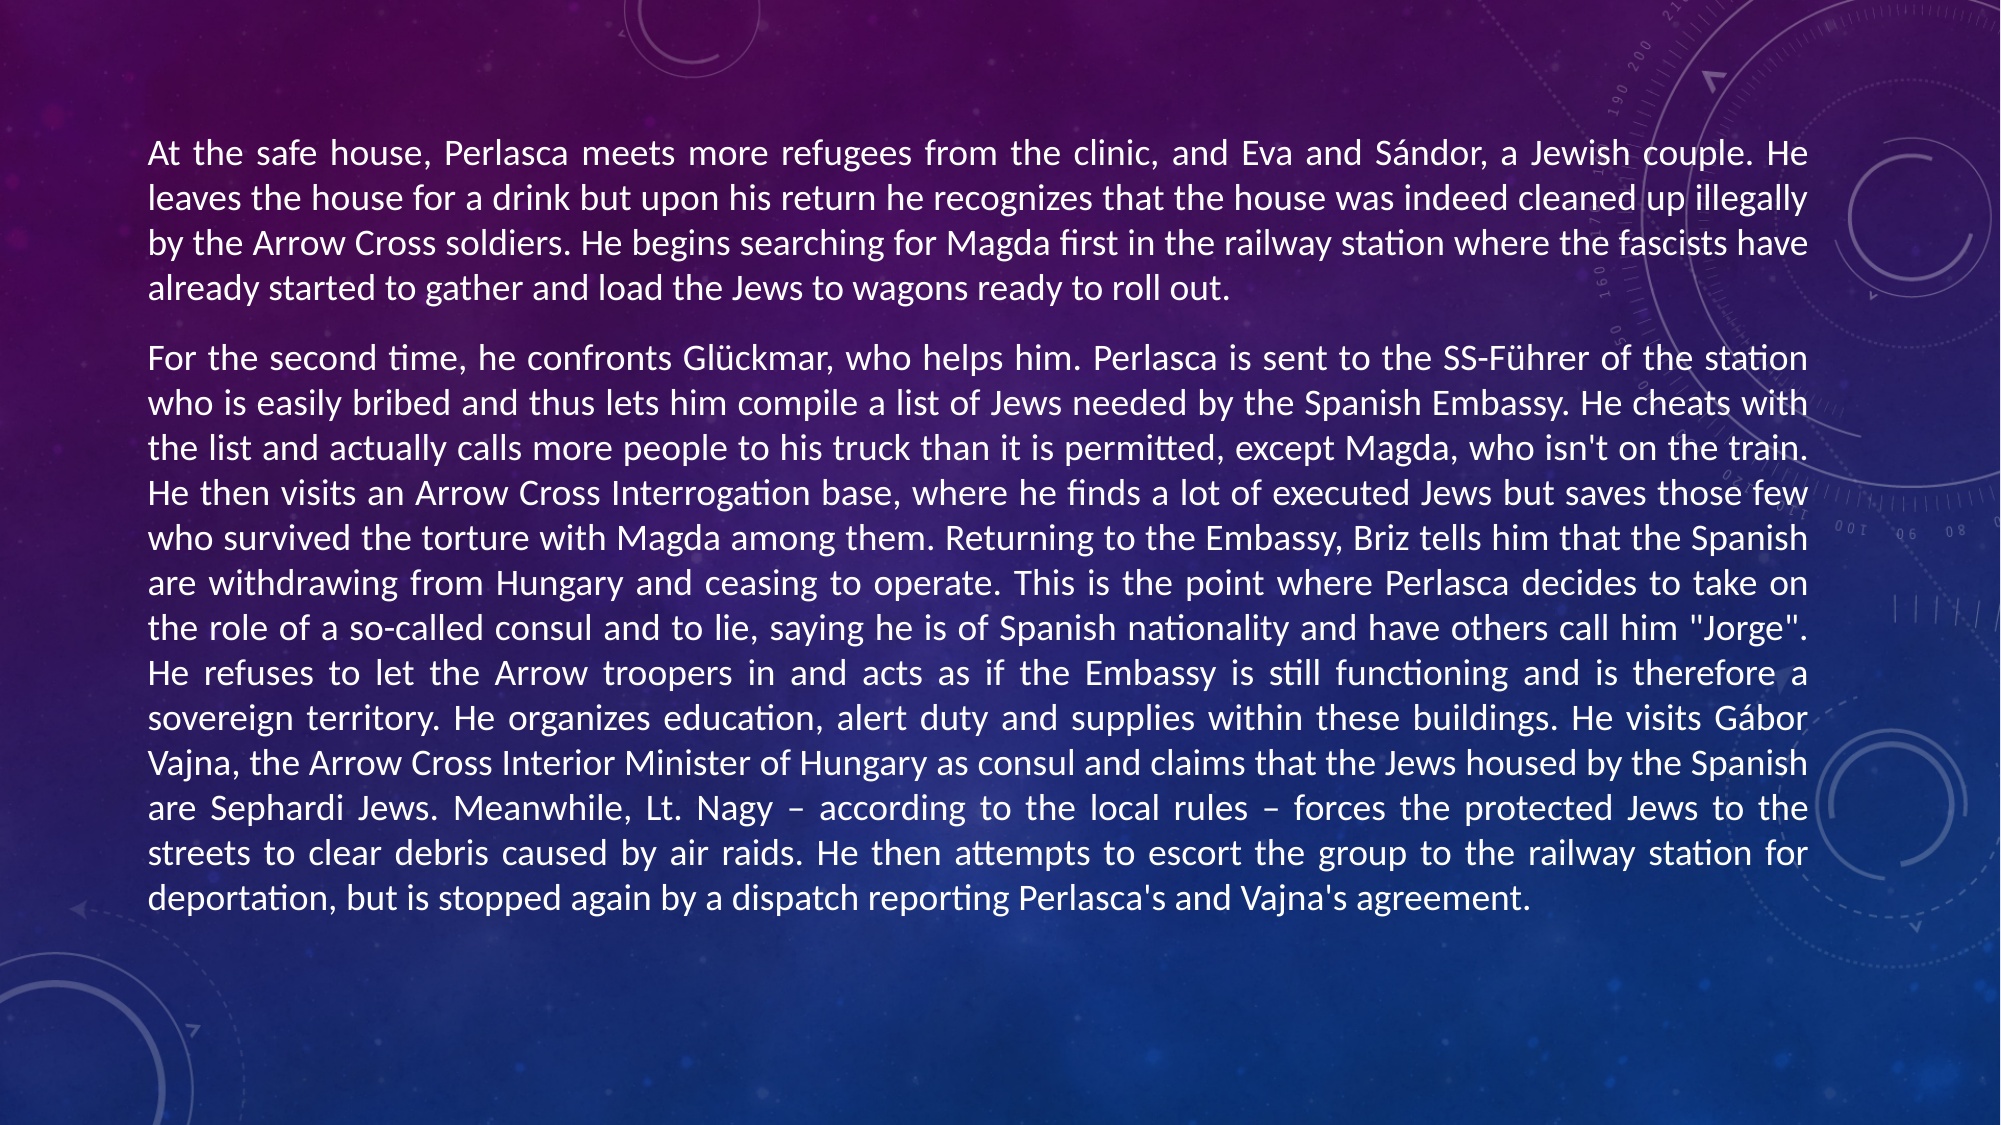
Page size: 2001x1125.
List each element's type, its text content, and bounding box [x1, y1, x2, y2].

text_box At the safe house, Perlasca meets more refugees from the clinic, and Eva and Sándor, a Jewish couple. He leaves the house for a drink but upon his return he recognizes that the house was indeed cleaned up illegally by the Arrow Cross soldiers. He begins searching for Magda first in the railway station where the fascists have already started to gather and load the Jews to wagons ready to roll out. For the second time, he confronts Glückmar, who helps him. Perlasca is sent to the SS-Führer of the station who is easily bribed and thus lets him compile a list of Jews needed by the Spanish Embassy. He cheats with the list and actually calls more people to his truck than it is permitted, except Magda, who isn't on the train. He then visits an Arrow Cross Interrogation base, where he finds a lot of executed Jews but saves those few who survived the torture with Magda among them. Returning to the Embassy, Briz tells him that the Spanish are withdrawing from Hungary and ceasing to operate. This is the point where Perlasca decides to take on the role of a so-called consul and to lie, saying he is of Spanish nationality and have others call him "Jorge". He refuses to let the Arrow troopers in and acts as if the Embassy is still functioning and is therefore a sovereign territory. He organizes education, alert duty and supplies within these buildings. He visits Gábor Vajna, the Arrow Cross Interior Minister of Hungary as consul and claims that the Jews housed by the Spanish are Sephardi Jews. Meanwhile, Lt. Nagy – according to the local rules – forces the protected Jews to the streets to clear debris caused by air raids. He then attempts to escort the group to the railway station for deportation, but is stopped again by a dispatch reporting Perlasca's and Vajna's agreement. [132, 0, 1826, 926]
picture [0, 0, 2001, 1125]
